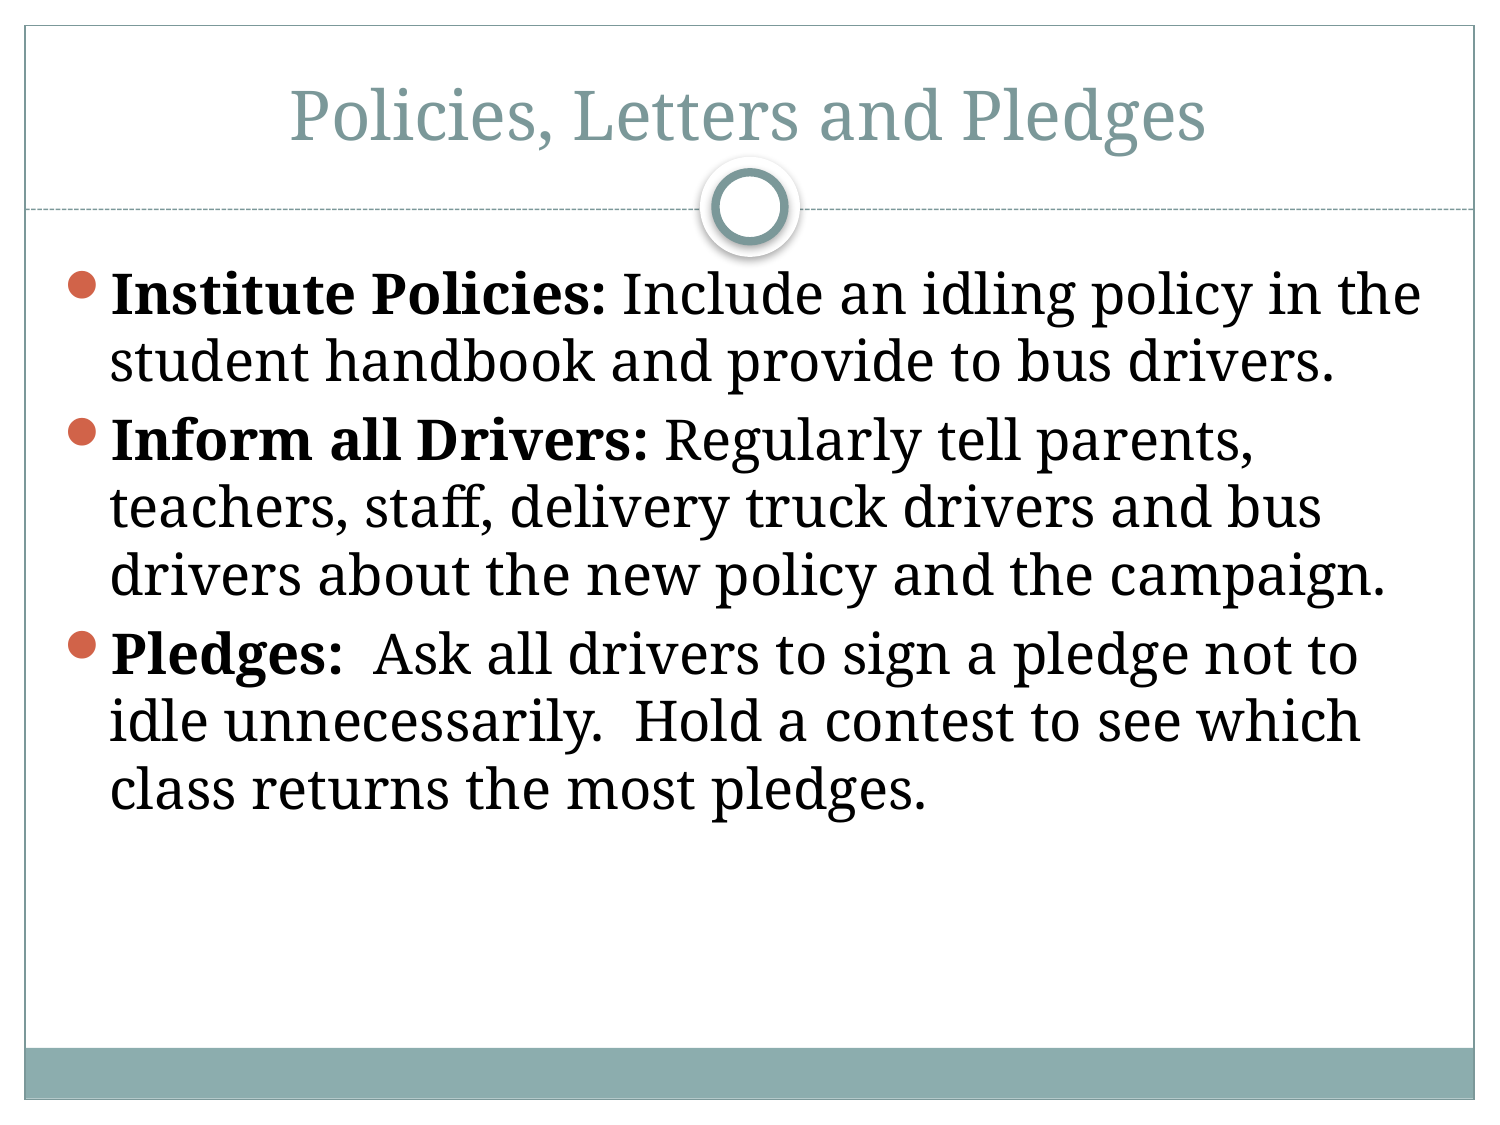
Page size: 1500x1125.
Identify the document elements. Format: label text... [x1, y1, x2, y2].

title Policies, Letters and Pledges [49, 37, 1450, 162]
list Institute Policies: Include an idling policy in the student handbook and provide to bus drivers. Inform all Drivers: Regularly tell parents, teachers, staff, delivery truck drivers and bus drivers about the new policy and the campaign. Pledges: Ask all drivers to sign a pledge not to idle unnecessarily. Hold a contest to see which class returns the most pledges. [49, 250, 1445, 1001]
